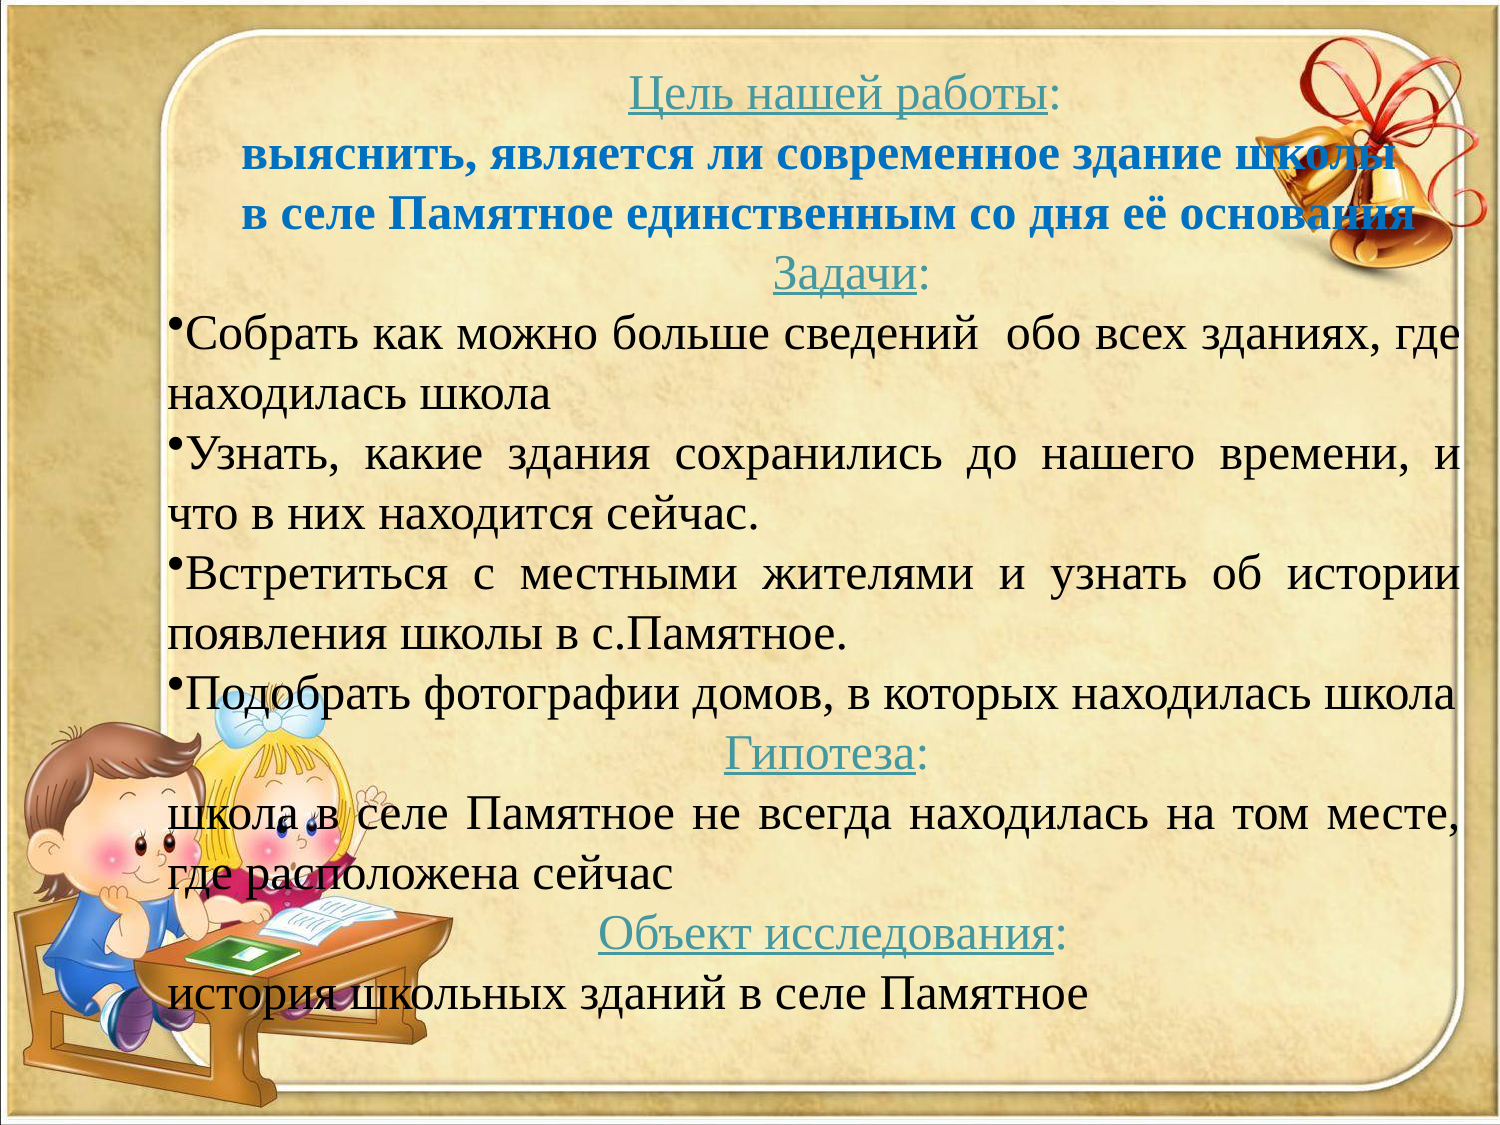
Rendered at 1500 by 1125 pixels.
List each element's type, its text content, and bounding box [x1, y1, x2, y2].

text_box Цель нашей работы: выяснить, является ли современное здание школы в селе Памятное единственным со дня её основания Задачи: Собрать как можно больше сведений обо всех зданиях, где находилась школа Узнать, какие здания сохранились до нашего времени, и что в них находится сейчас. Встретиться с местными жителями и узнать об истории появления школы в с.Памятное. Подобрать фотографии домов, в которых находилась школа Гипотеза: школа в селе Памятное не всегда находилась на том месте, где расположена сейчас Объект исследования: история школьных зданий в селе Памятное [152, 51, 1477, 1027]
picture [0, 0, 1500, 1125]
